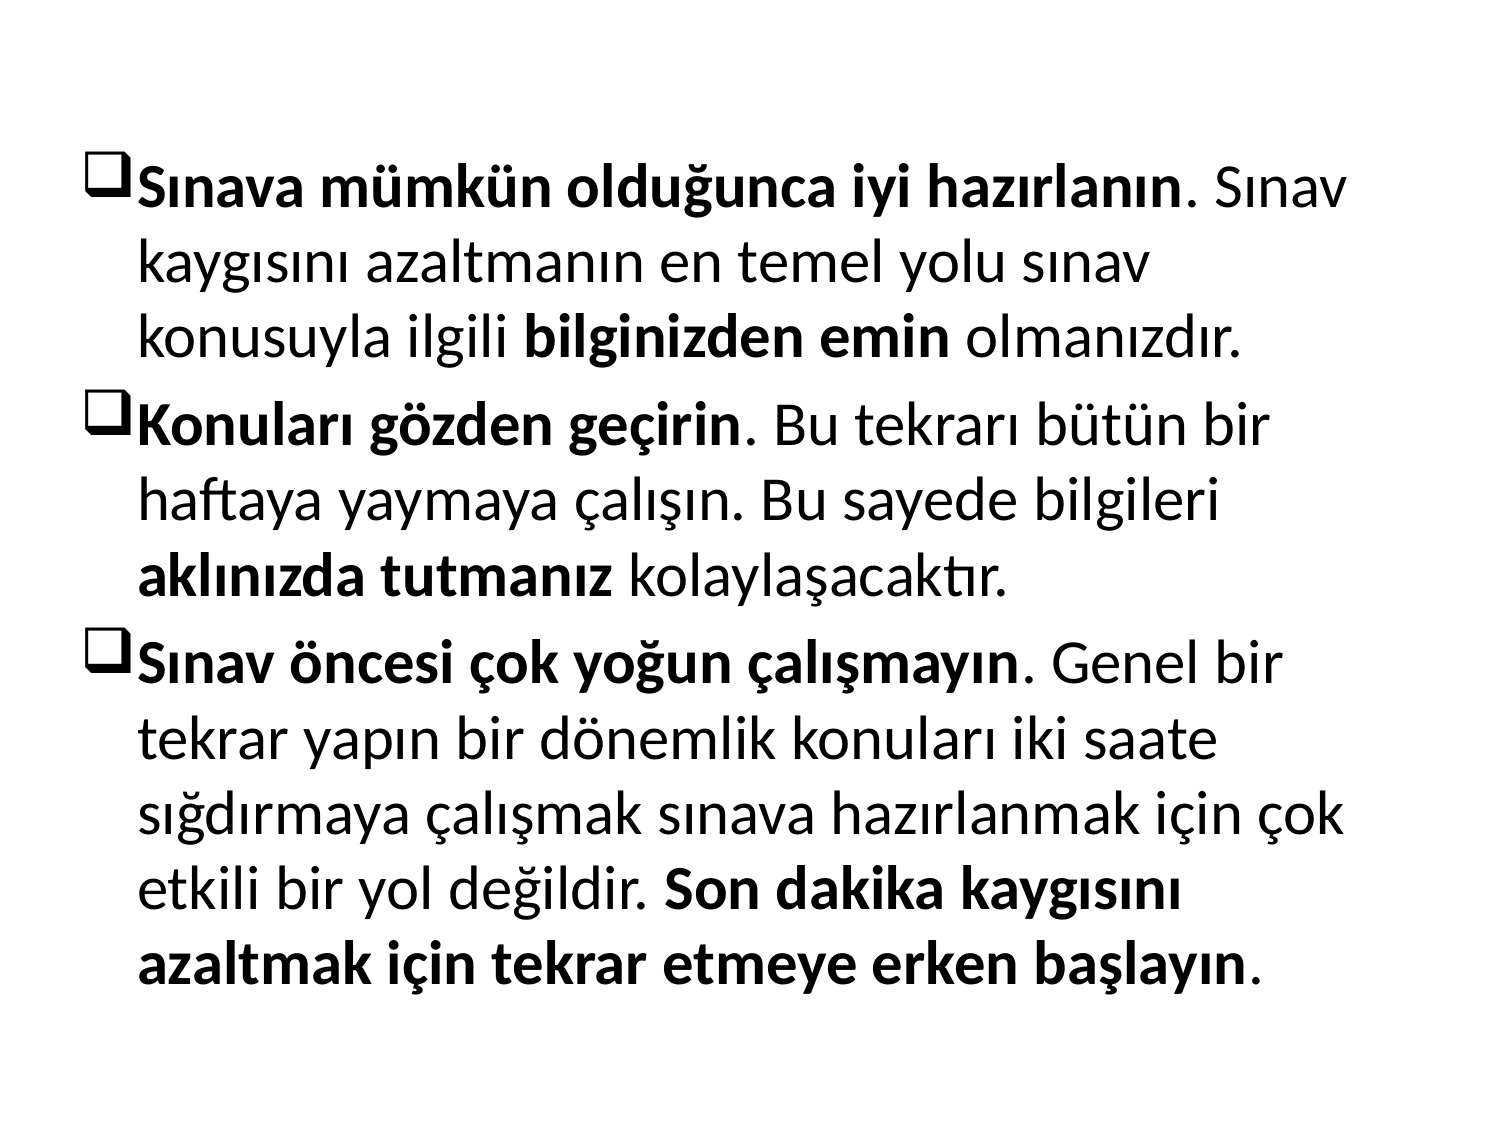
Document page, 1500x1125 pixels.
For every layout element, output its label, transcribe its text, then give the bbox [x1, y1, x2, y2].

list Sınava mümkün olduğunca iyi hazırlanın. Sınav kaygısını azaltmanın en temel yolu sınav konusuyla ilgili bilginizden emin olmanızdır. Konuları gözden geçirin. Bu tekrarı bütün bir haftaya yaymaya çalışın. Bu sayede bilgileri aklınızda tutmanız kolaylaşacaktır. Sınav öncesi çok yoğun çalışmayın. Genel bir tekrar yapın bir dönemlik konuları iki saate sığdırmaya çalışmak sınava hazırlanmak için çok etkili bir yol değildir. Son dakika kaygısını azaltmak için tekrar etmeye erken başlayın. [64, 137, 1425, 1005]
